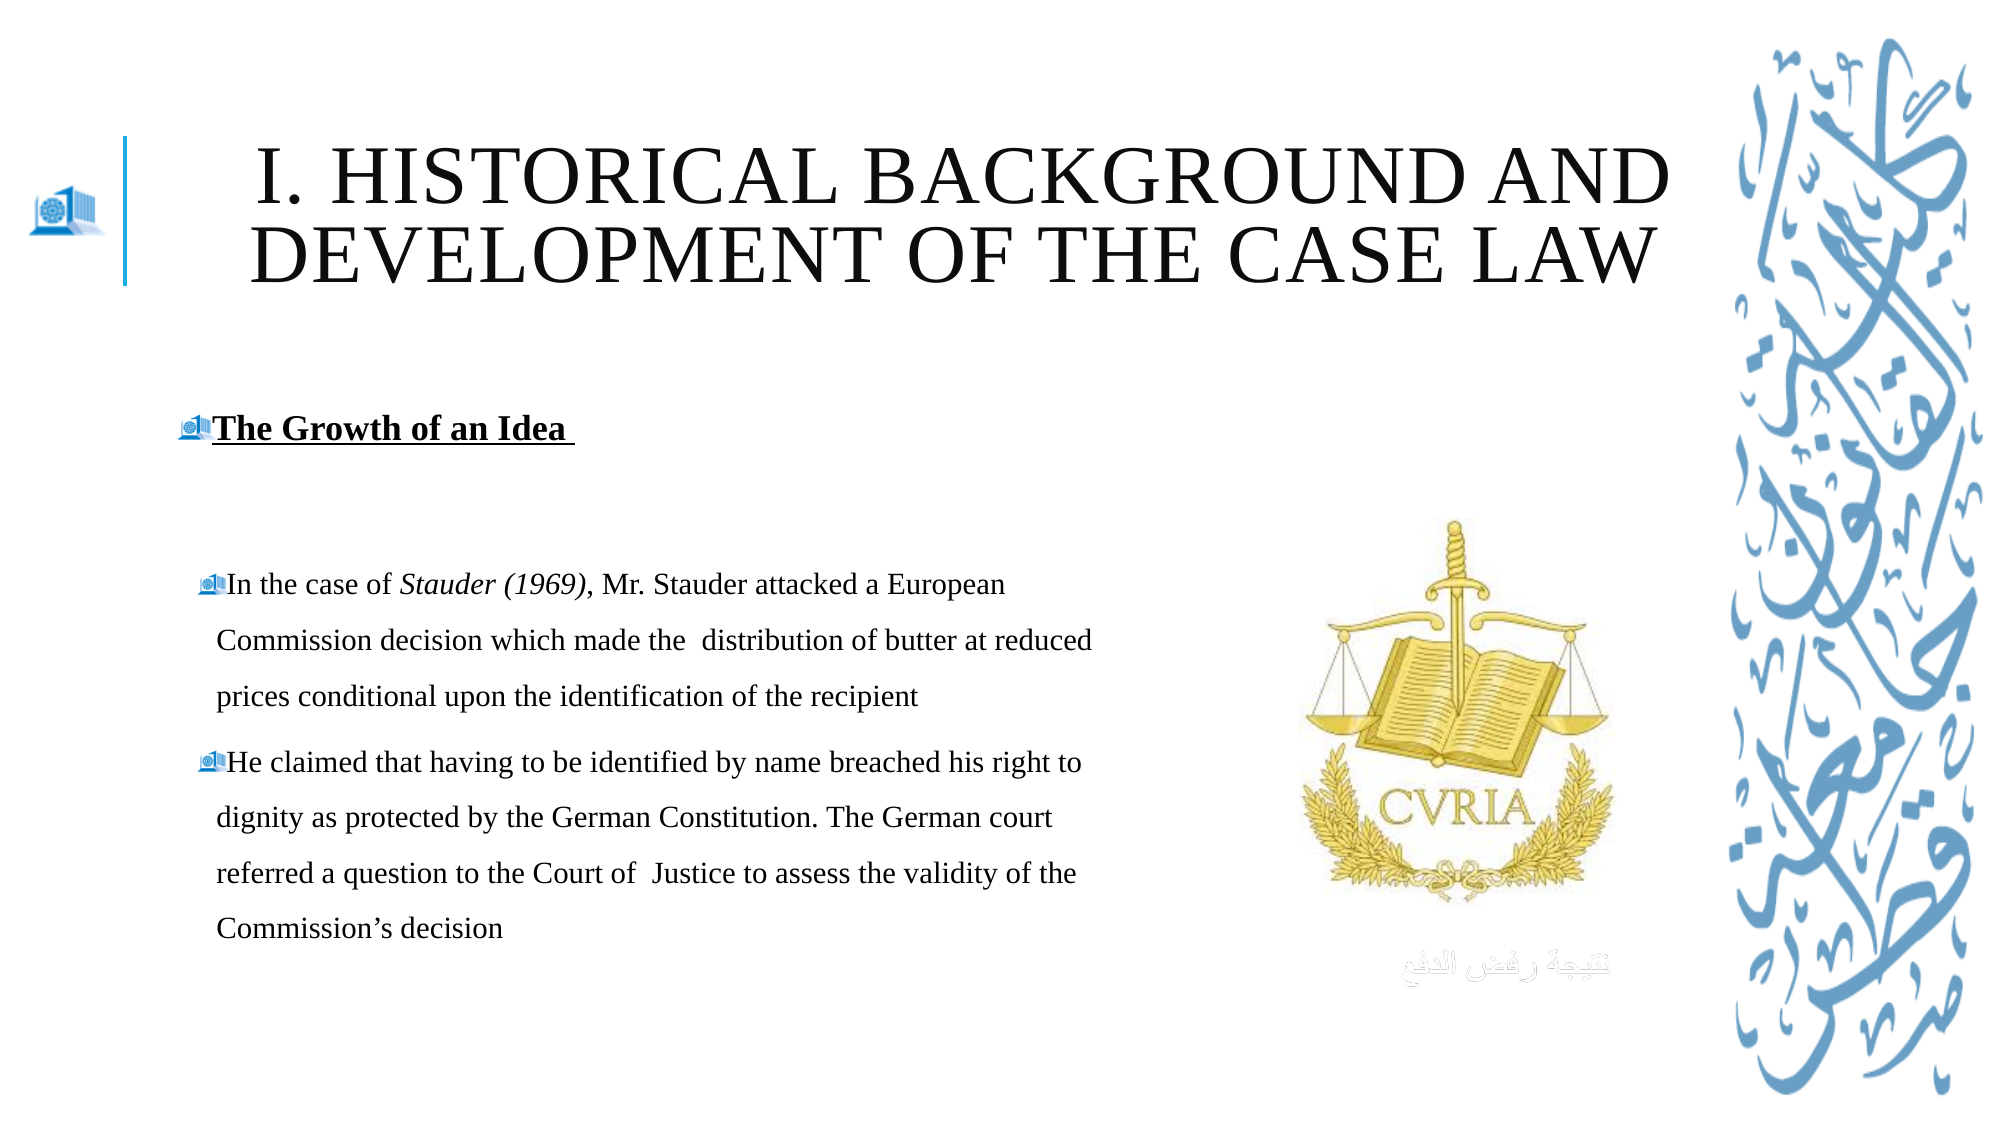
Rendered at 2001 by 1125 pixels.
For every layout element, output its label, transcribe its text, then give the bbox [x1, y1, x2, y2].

picture [24, 179, 111, 240]
picture [195, 747, 232, 773]
title I. Historical Background and Development of the Case Law [168, 96, 1711, 342]
picture [1377, 929, 1649, 1011]
list The Growth of an Idea In the case of Stauder (1969), Mr. Stauder attacked a European Commission decision which made the distribution of butter at reduced prices conditional upon the identification of the recipient He claimed that having to be identified by name breached his right to dignity as protected by the German Constitution. The German court referred a question to the Court of Justice to assess the validity of the Commission’s decision [168, 375, 1136, 956]
picture [175, 411, 218, 441]
picture [195, 570, 232, 596]
picture [1299, 517, 1658, 906]
picture [1718, 26, 1987, 1125]
